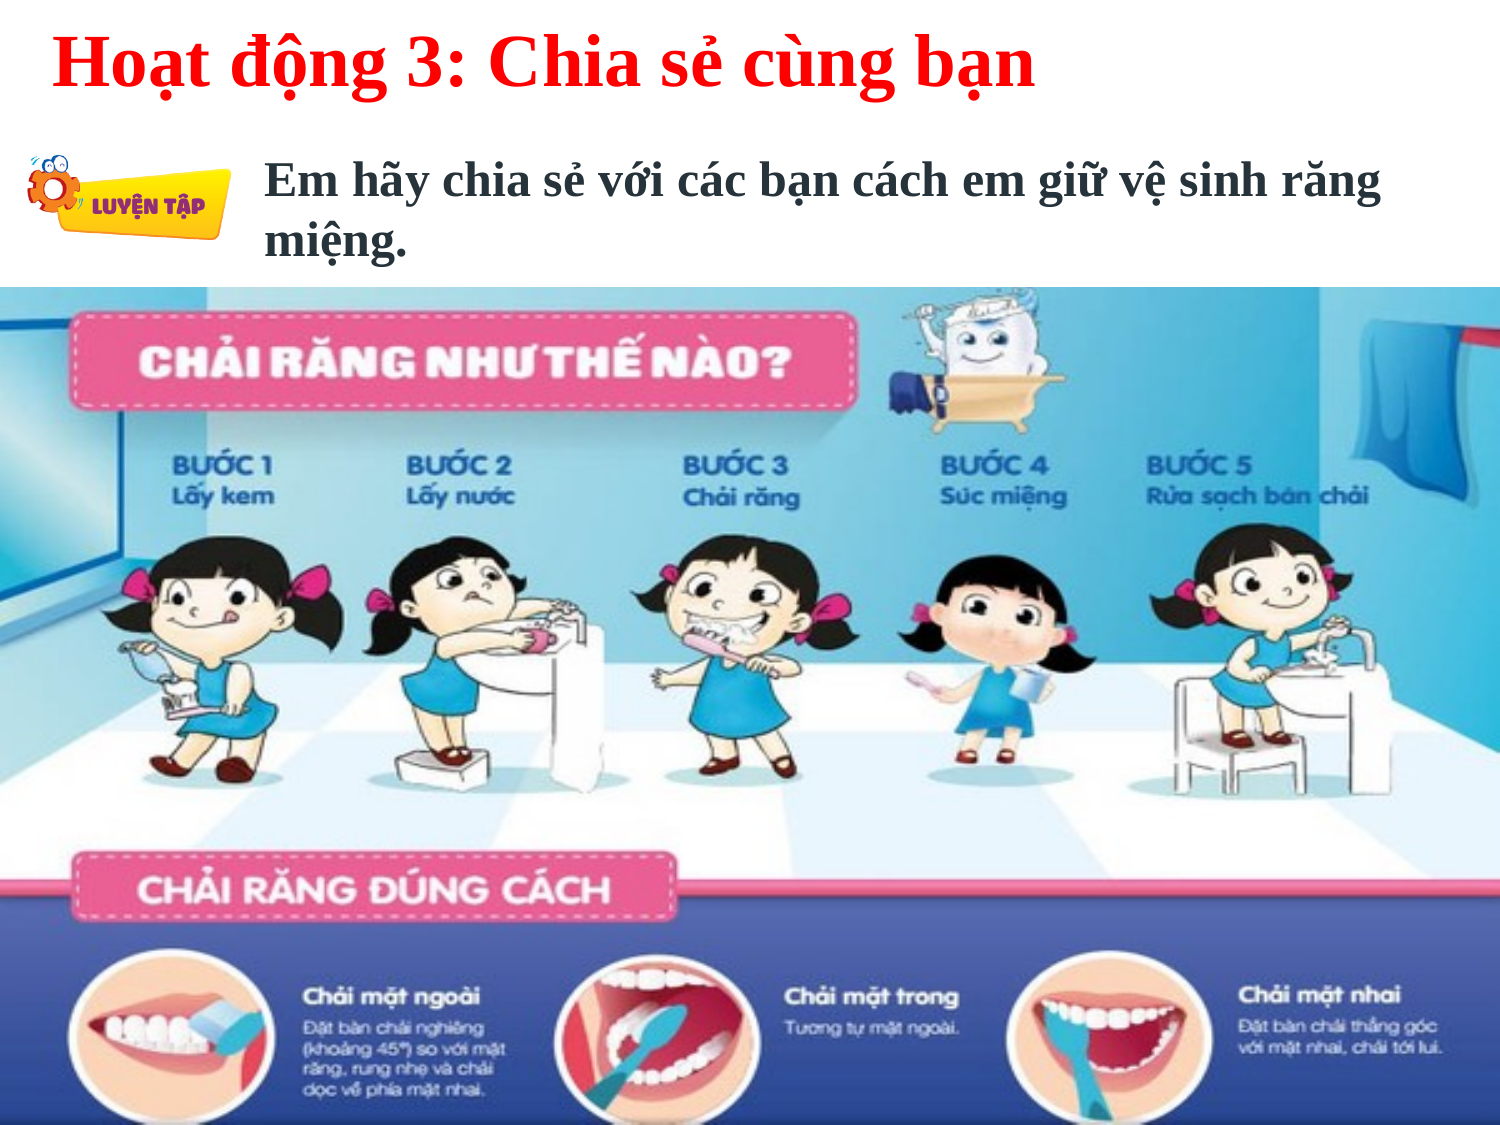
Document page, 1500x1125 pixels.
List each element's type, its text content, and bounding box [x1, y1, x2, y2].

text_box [24, 138, 1500, 276]
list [0, 287, 1500, 1125]
title Hoạt động 3: Chia sẻ cùng bạn [37, 0, 1388, 136]
